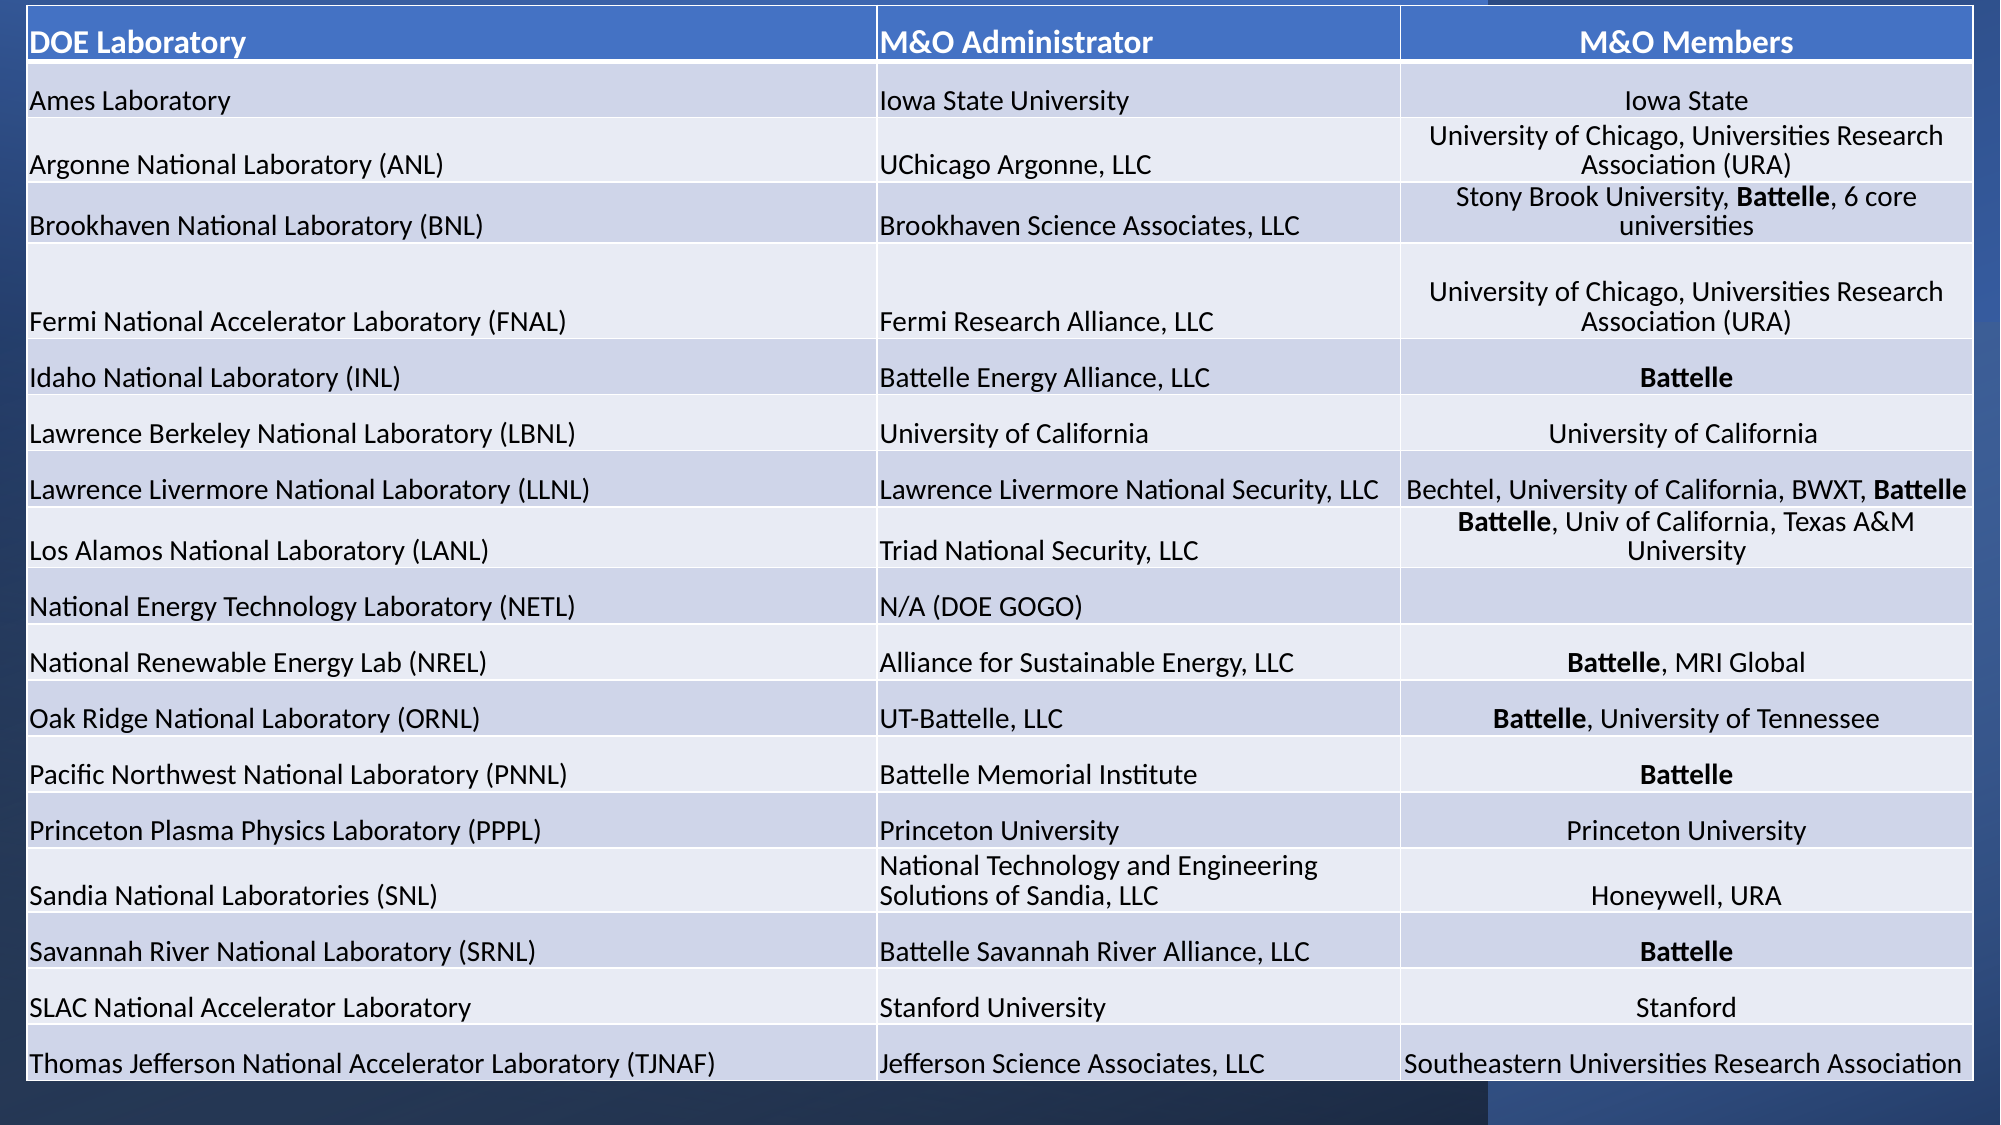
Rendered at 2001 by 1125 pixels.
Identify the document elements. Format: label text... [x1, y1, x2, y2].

table_cell University of Chicago, Universities Research Association (URA) [1401, 244, 1972, 338]
table_cell Brookhaven Science Associates, LLC [878, 183, 1400, 242]
table_cell Thomas Jefferson National Accelerator Laboratory (TJNAF) [28, 1025, 876, 1080]
table_cell Stanford [1401, 969, 1972, 1023]
table_cell Iowa State [1401, 64, 1972, 117]
table_cell Idaho National Laboratory (INL) [28, 339, 876, 394]
table_cell Savannah River National Laboratory (SRNL) [28, 913, 876, 967]
table_cell Stony Brook University, Battelle, 6 core universities [1401, 183, 1972, 242]
text_box [0, 0, 1489, 321]
table_cell Iowa State University [878, 64, 1400, 117]
table_cell SLAC National Accelerator Laboratory [28, 969, 876, 1023]
table_cell Princeton Plasma Physics Laboratory (PPPL) [28, 793, 876, 847]
table_cell Honeywell, URA [1401, 849, 1972, 911]
table_cell Battelle, Univ of California, Texas A&M University [1401, 508, 1972, 567]
table_cell Battelle, University of Tennessee [1401, 681, 1972, 735]
text_box [0, 321, 2000, 1125]
table_cell National Renewable Energy Lab (NREL) [28, 625, 876, 679]
table_cell Lawrence Berkeley National Laboratory (LBNL) [28, 395, 876, 450]
table_cell Battelle [1401, 339, 1972, 394]
table_cell Battelle, MRI Global [1401, 625, 1972, 679]
table_cell UChicago Argonne, LLC [878, 118, 1400, 181]
table_cell Battelle [1401, 737, 1972, 791]
table_cell Princeton University [1401, 793, 1972, 847]
table_cell Oak Ridge National Laboratory (ORNL) [28, 681, 876, 735]
table_cell Jefferson Science Associates, LLC [878, 1025, 1400, 1080]
table_header DOE Laboratory [28, 6, 876, 59]
table_cell Fermi Research Alliance, LLC [878, 244, 1400, 338]
table_cell Los Alamos National Laboratory (LANL) [28, 508, 876, 567]
table_cell Battelle Memorial Institute [878, 737, 1400, 791]
table_cell Brookhaven National Laboratory (BNL) [28, 183, 876, 242]
text_box [1489, 0, 2000, 321]
table_header M&O Administrator [878, 6, 1400, 59]
table_cell Stanford University [878, 969, 1400, 1023]
table_cell Battelle Savannah River Alliance, LLC [878, 913, 1400, 967]
table_cell UT-Battelle, LLC [878, 681, 1400, 735]
table_cell Battelle Energy Alliance, LLC [878, 339, 1400, 394]
table_cell Sandia National Laboratories (SNL) [28, 849, 876, 911]
table_cell Alliance for Sustainable Energy, LLC [878, 625, 1400, 679]
table_cell Bechtel, University of California, BWXT, Battelle [1401, 451, 1972, 506]
table_cell University of California [878, 395, 1400, 450]
table_cell N/A (DOE GOGO) [878, 568, 1400, 623]
table_cell Southeastern Universities Research Association [1401, 1025, 1972, 1080]
table_cell Ames Laboratory [28, 64, 876, 117]
table_cell Triad National Security, LLC [878, 508, 1400, 567]
table_cell National Energy Technology Laboratory (NETL) [28, 568, 876, 623]
table_header M&O Members [1401, 6, 1972, 59]
table_cell University of California [1401, 395, 1972, 450]
table_cell National Technology and Engineering Solutions of Sandia, LLC [878, 849, 1400, 911]
table_cell Lawrence Livermore National Laboratory (LLNL) [28, 451, 876, 506]
table_cell [1401, 568, 1972, 623]
table_cell Battelle [1401, 913, 1972, 967]
table_cell Princeton University [878, 793, 1400, 847]
table_cell Pacific Northwest National Laboratory (PNNL) [28, 737, 876, 791]
table_cell Fermi National Accelerator Laboratory (FNAL) [28, 244, 876, 338]
table_cell University of Chicago, Universities Research Association (URA) [1401, 118, 1972, 181]
table_cell Argonne National Laboratory (ANL) [28, 118, 876, 181]
table_cell Lawrence Livermore National Security, LLC [878, 451, 1400, 506]
